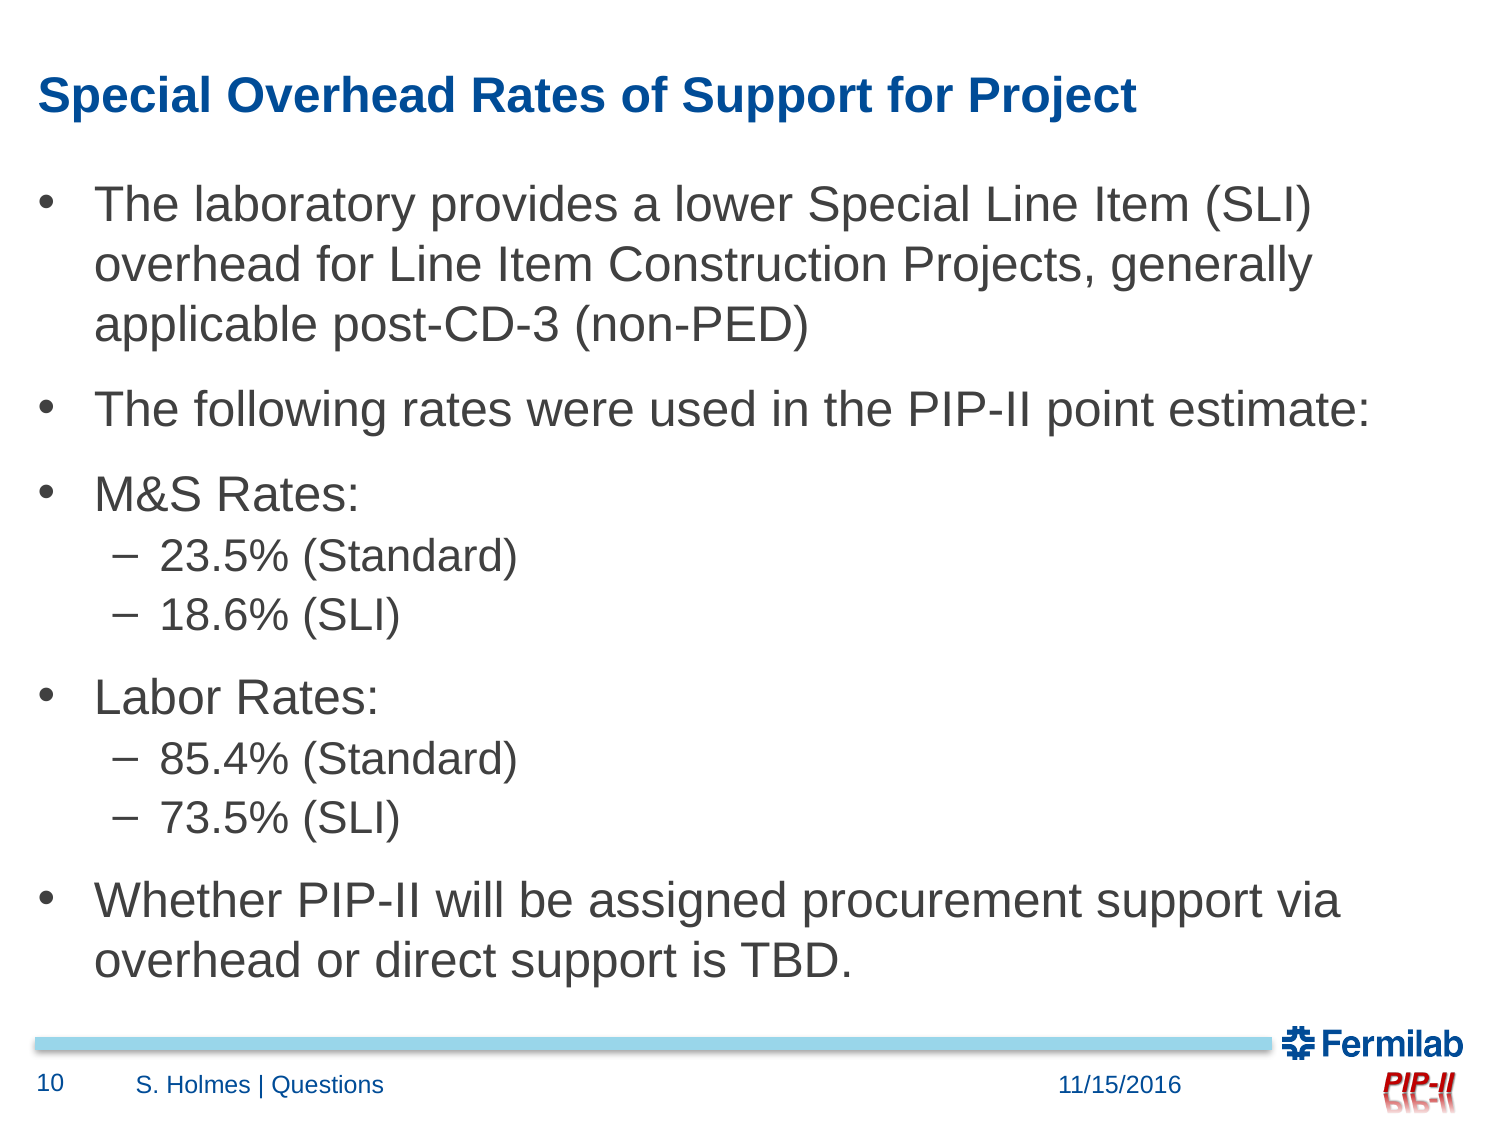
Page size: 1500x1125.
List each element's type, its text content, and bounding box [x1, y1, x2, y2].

picture [1282, 1026, 1490, 1125]
title Special Overhead Rates of Support for Project [37, 17, 1461, 123]
slide_number 10 [36, 1066, 105, 1106]
list The laboratory provides a lower Special Line Item (SLI) overhead for Line Item Construction Projects, generally applicable post-CD-3 (non-PED) The following rates were used in the PIP-II point estimate: M&S Rates: 23.5% (Standard) 18.6% (SLI) Labor Rates: 85.4% (Standard) 73.5% (SLI) Whether PIP-II will be assigned procurement support via overhead or direct support is TBD. [37, 171, 1461, 990]
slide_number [1058, 1068, 1235, 1109]
footer S. Holmes | Questions [135, 1068, 863, 1109]
